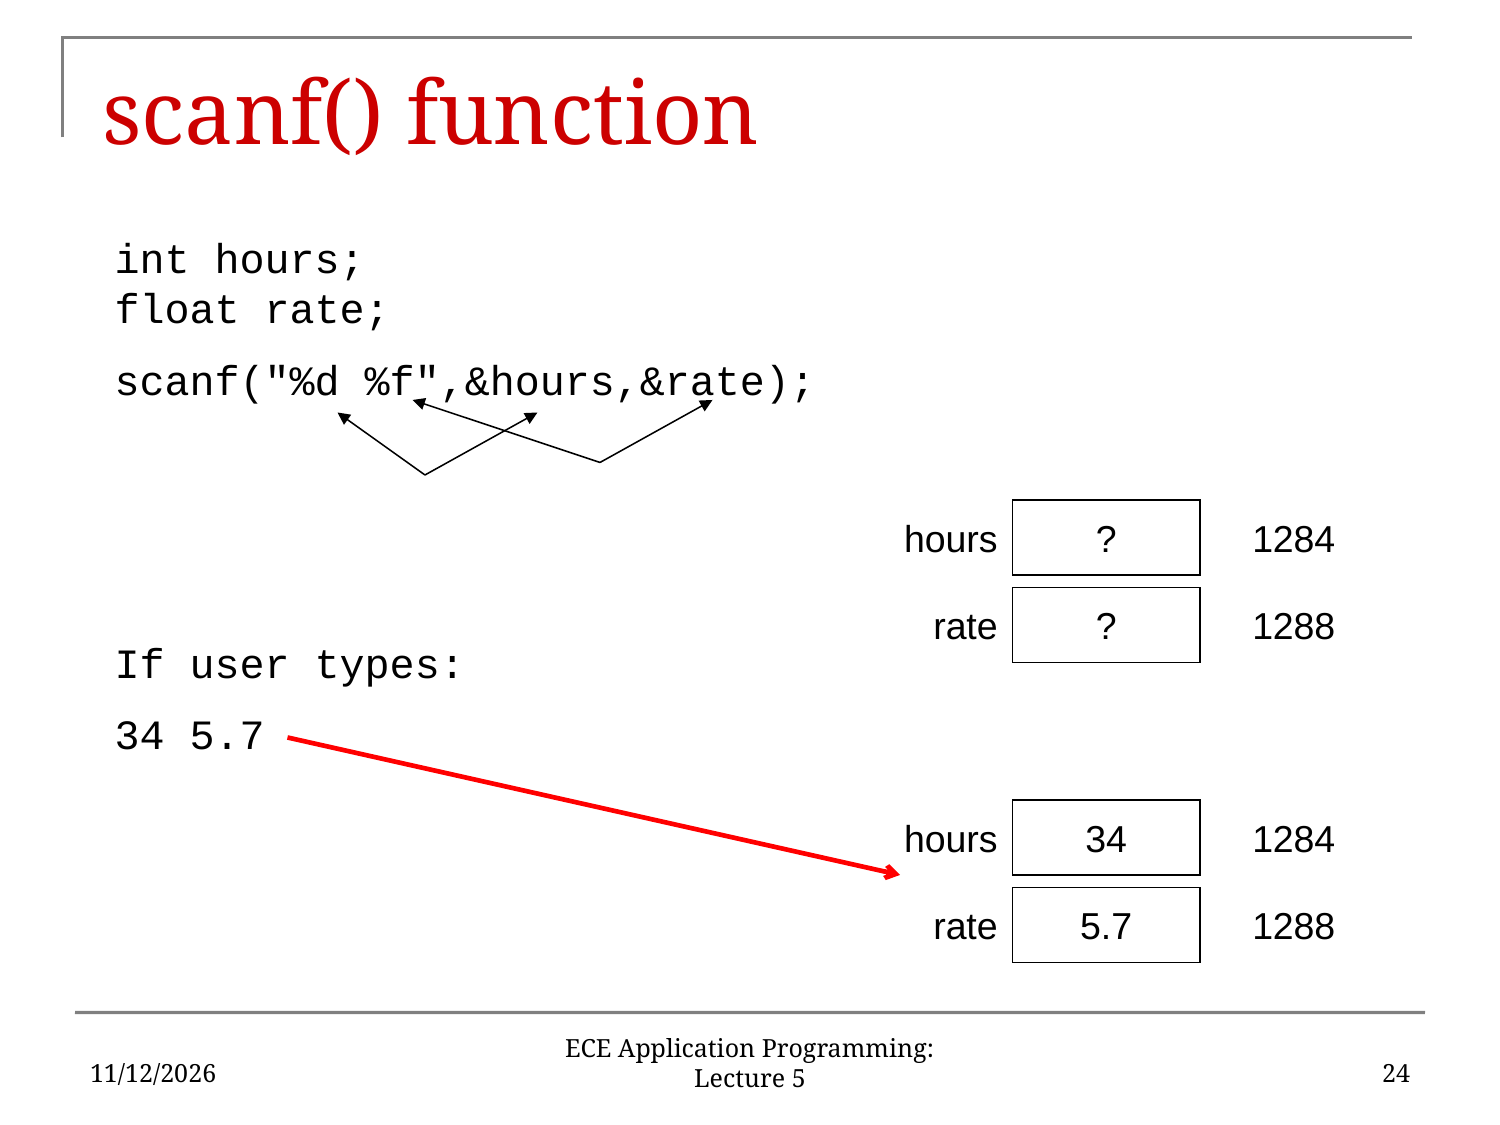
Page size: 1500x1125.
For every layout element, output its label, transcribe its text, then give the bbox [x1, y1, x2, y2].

slide_number 24 [1074, 1023, 1426, 1100]
text_box 1288 [1200, 887, 1388, 963]
text_box 5.7 [1013, 887, 1200, 963]
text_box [287, 737, 901, 876]
text_box ? [1013, 587, 1200, 663]
text_box hours [904, 799, 1013, 875]
text_box 1288 [1200, 587, 1388, 663]
text_box [412, 398, 599, 463]
text_box int hours; float rate; scanf("%d %f",&hours,&rate); If user types: 34 5.7 [99, 224, 850, 765]
text_box ? [1013, 499, 1200, 575]
text_box rate [825, 887, 1013, 963]
text_box 34 [1013, 799, 1200, 875]
text_box 1284 [1200, 799, 1388, 875]
text_box [505, 412, 538, 431]
text_box [599, 399, 713, 463]
text_box hours [825, 499, 1013, 575]
text_box [337, 412, 424, 475]
text_box rate [825, 587, 1013, 663]
footer ECE Application Programming: Lecture 5 [512, 1024, 988, 1101]
title scanf() function [87, 50, 1363, 163]
text_box 1284 [1200, 499, 1388, 575]
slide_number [74, 1023, 426, 1100]
